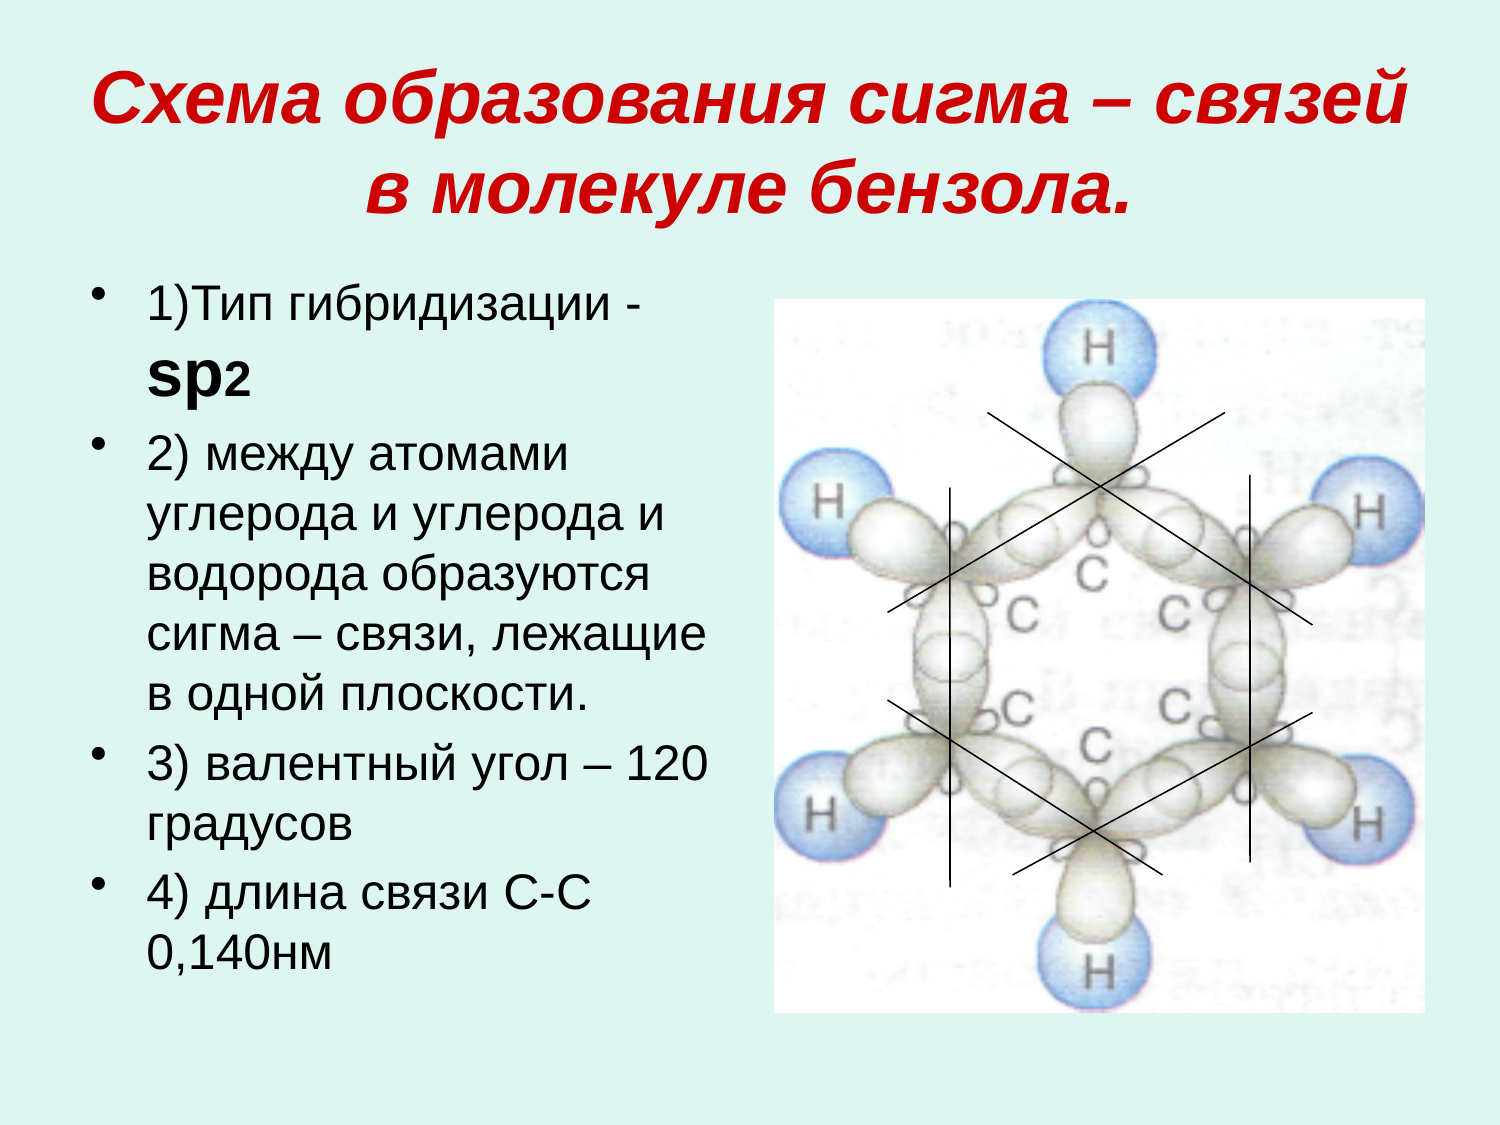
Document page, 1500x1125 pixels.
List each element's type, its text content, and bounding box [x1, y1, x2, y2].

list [774, 299, 1426, 1013]
title Схема образования сигма – связей в молекуле бензола. [74, 44, 1426, 233]
list 1)Тип гибридизации - sр2 2) между атомами углерода и углерода и водорода образуются сигма – связи, лежащие в одной плоскости. 3) валентный угол – 120 градусов 4) длина связи С-С 0,140нм [74, 262, 738, 1006]
